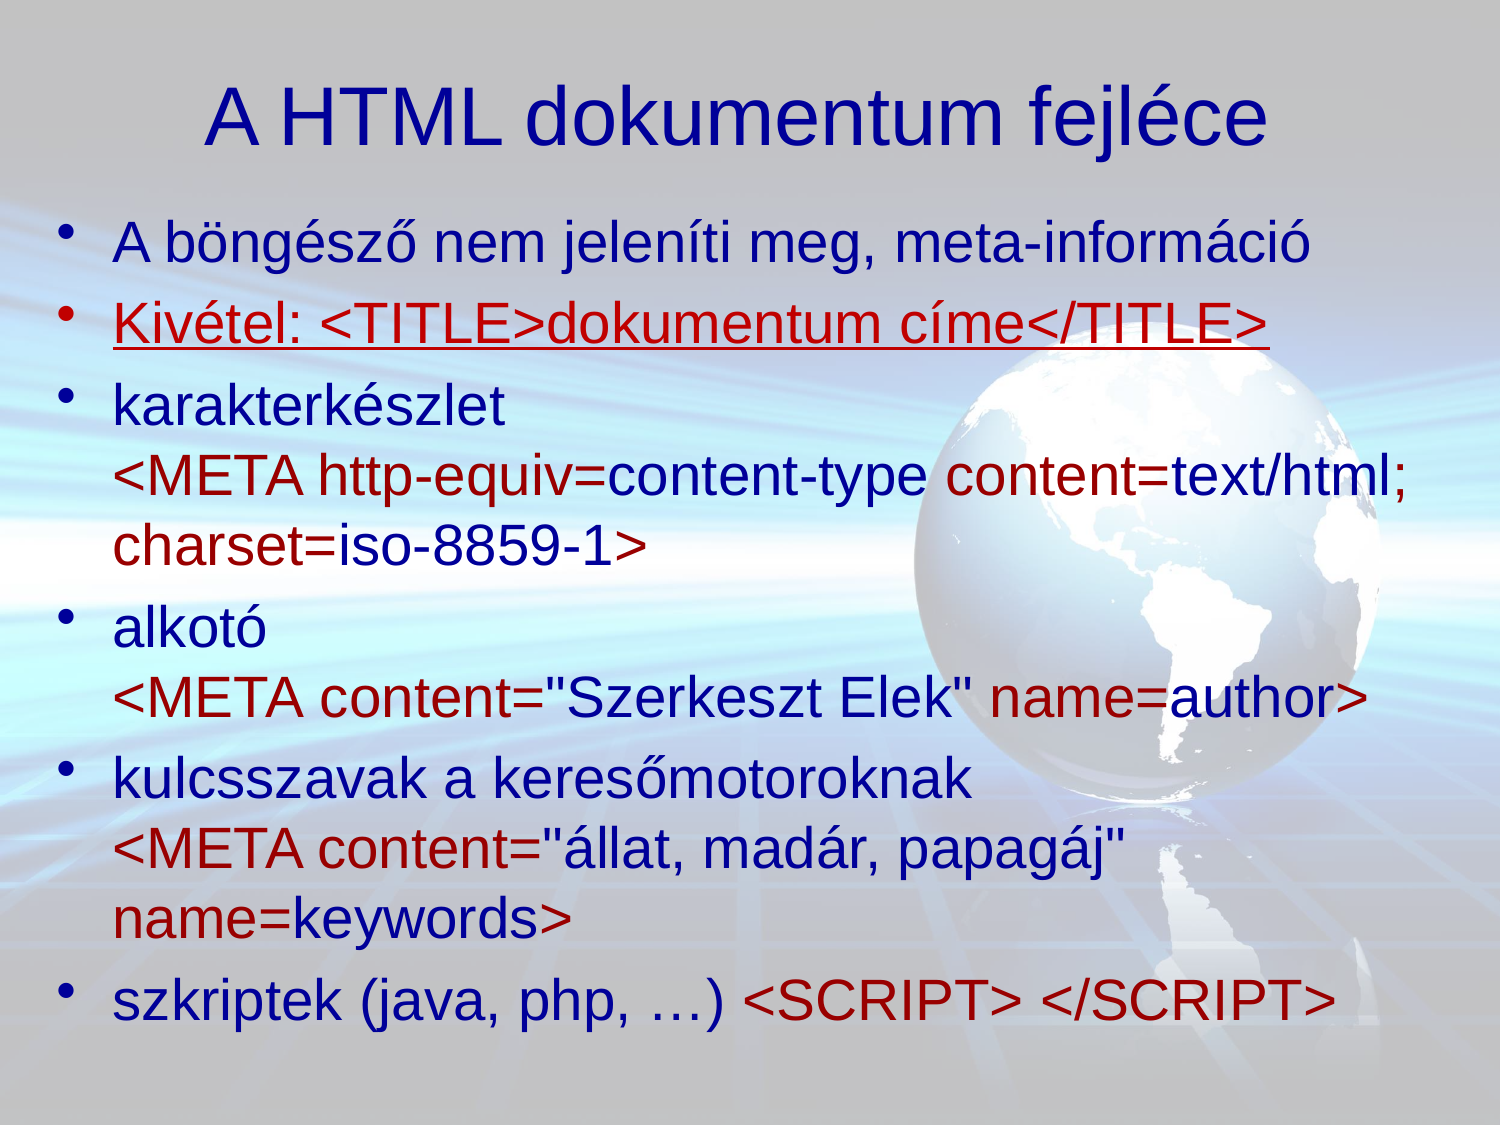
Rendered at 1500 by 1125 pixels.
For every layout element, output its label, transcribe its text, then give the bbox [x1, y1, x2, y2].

title A HTML dokumentum fejléce [74, 44, 1426, 173]
list A böngésző nem jeleníti meg, meta-információ Kivétel: <TITLE>dokumentum címe</TITLE> karakterkészlet <META http-equiv=content-type content=text/html; charset=iso-8859-1> alkotó <META content="Szerkeszt Elek" name=author> kulcsszavak a keresőmotoroknak <META content="állat, madár, papagáj" name=keywords> szkriptek (java, php, …) <SCRIPT> </SCRIPT> [40, 196, 1460, 1079]
